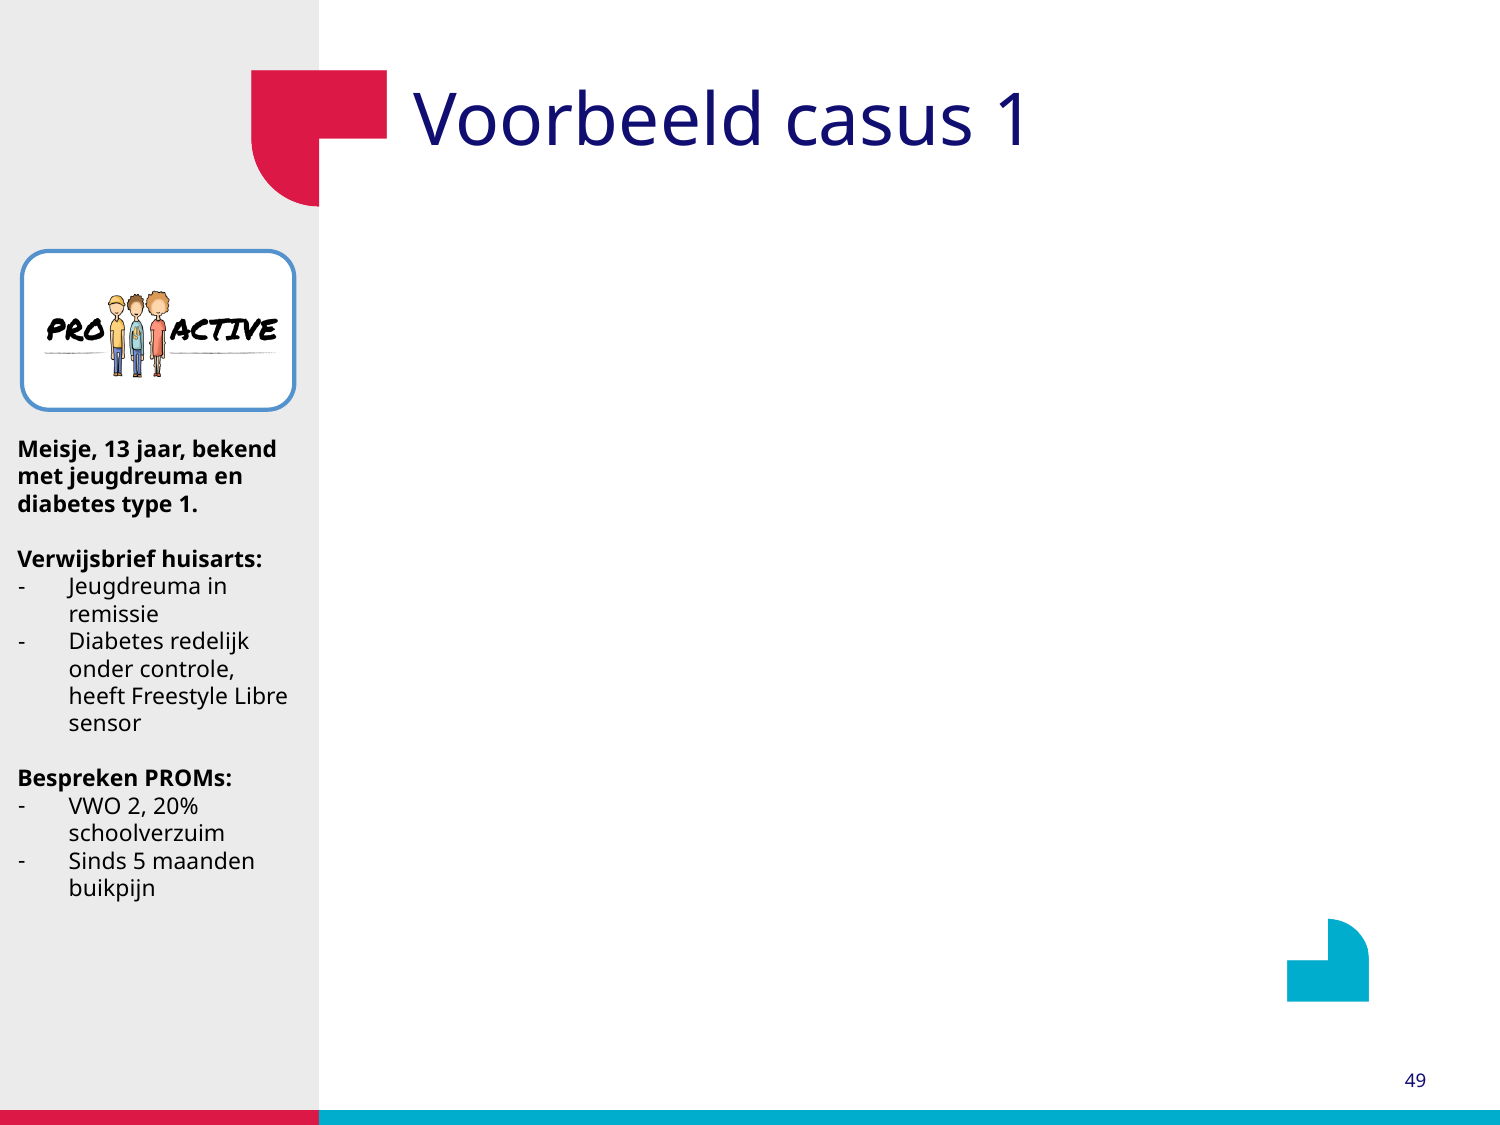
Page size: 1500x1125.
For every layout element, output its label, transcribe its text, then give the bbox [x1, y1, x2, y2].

text_box [22, 250, 295, 410]
picture [1287, 918, 1369, 1002]
slide_number 49 [1367, 1068, 1427, 1093]
text_box Meisje, 13 jaar, bekend met jeugdreuma en diabetes type 1. Verwijsbrief huisarts: Jeugdreuma in remissie Diabetes redelijk onder controle, heeft Freestyle Libre sensor Bespreken PROMs: VWO 2, 20% schoolverzuim Sinds 5 maanden buikpijn [2, 426, 310, 964]
picture [251, 70, 387, 207]
picture [34, 286, 285, 381]
list Voorbeeld casus 1 [413, 71, 1371, 163]
